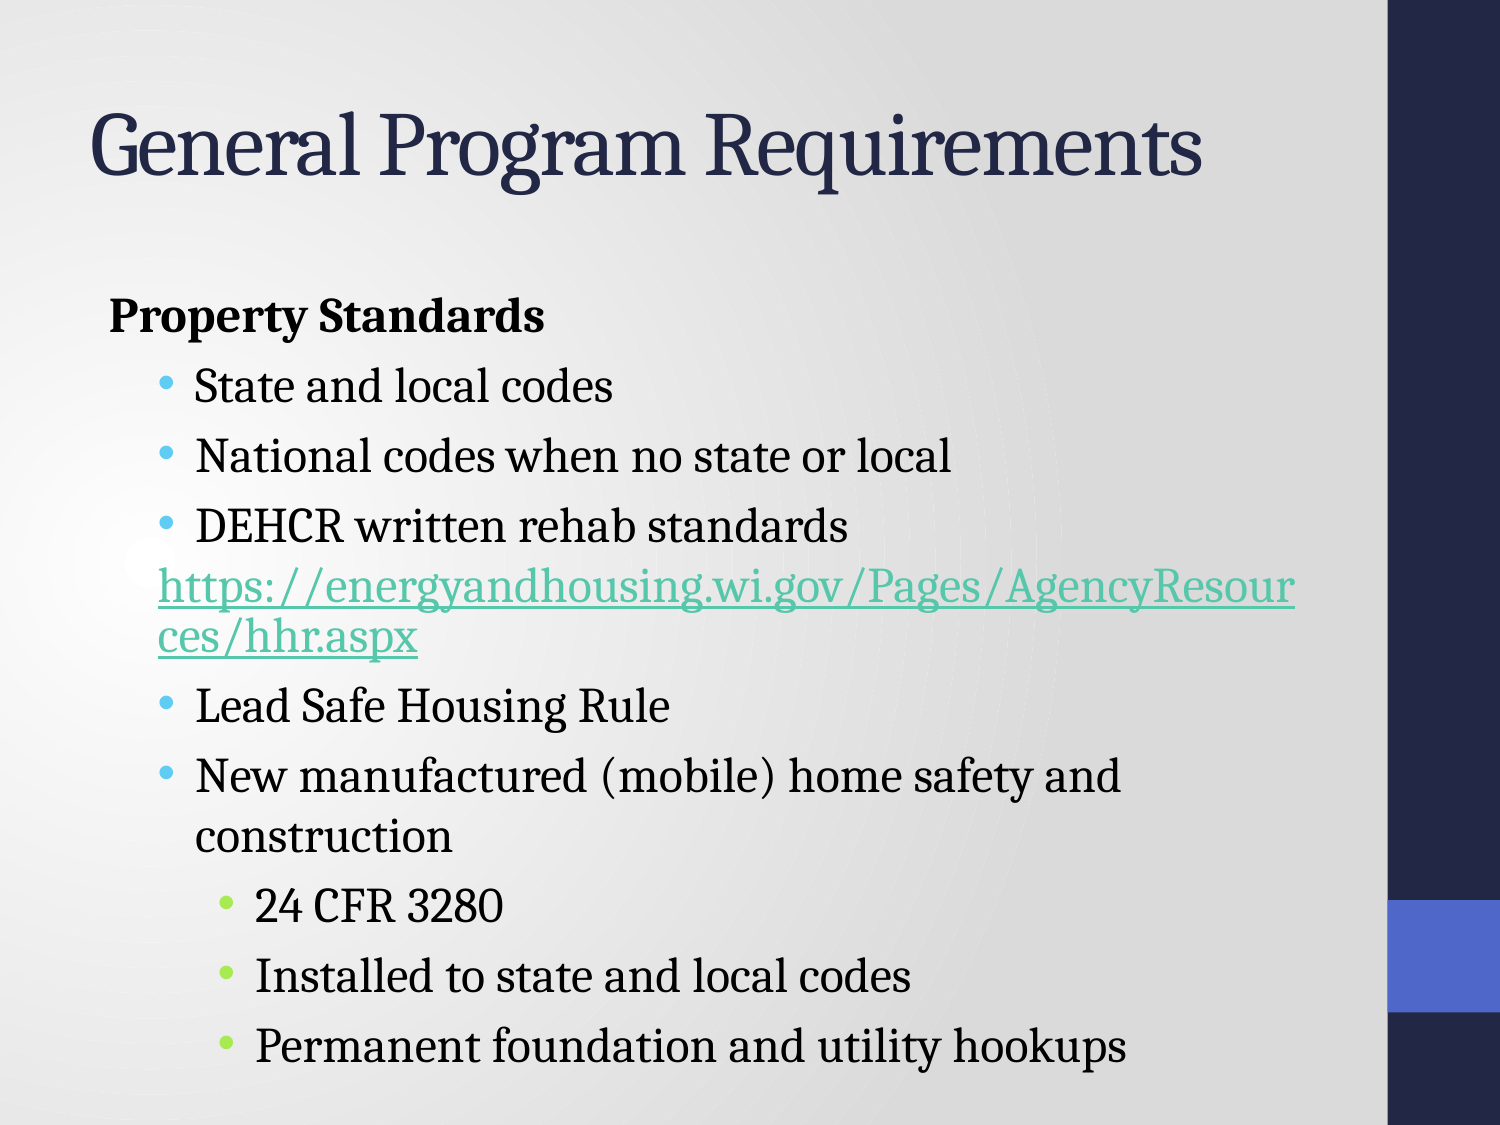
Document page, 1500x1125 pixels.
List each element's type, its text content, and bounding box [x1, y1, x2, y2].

title General Program Requirements [75, 45, 1325, 233]
list Property Standards State and local codes National codes when no state or local DEHCR written rehab standards https://energyandhousing.wi.gov/Pages/AgencyResources/hhr.aspx Lead Safe Housing Rule New manufactured (mobile) home safety and construction 24 CFR 3280 Installed to state and local codes Permanent foundation and utility hookups [75, 275, 1325, 1050]
